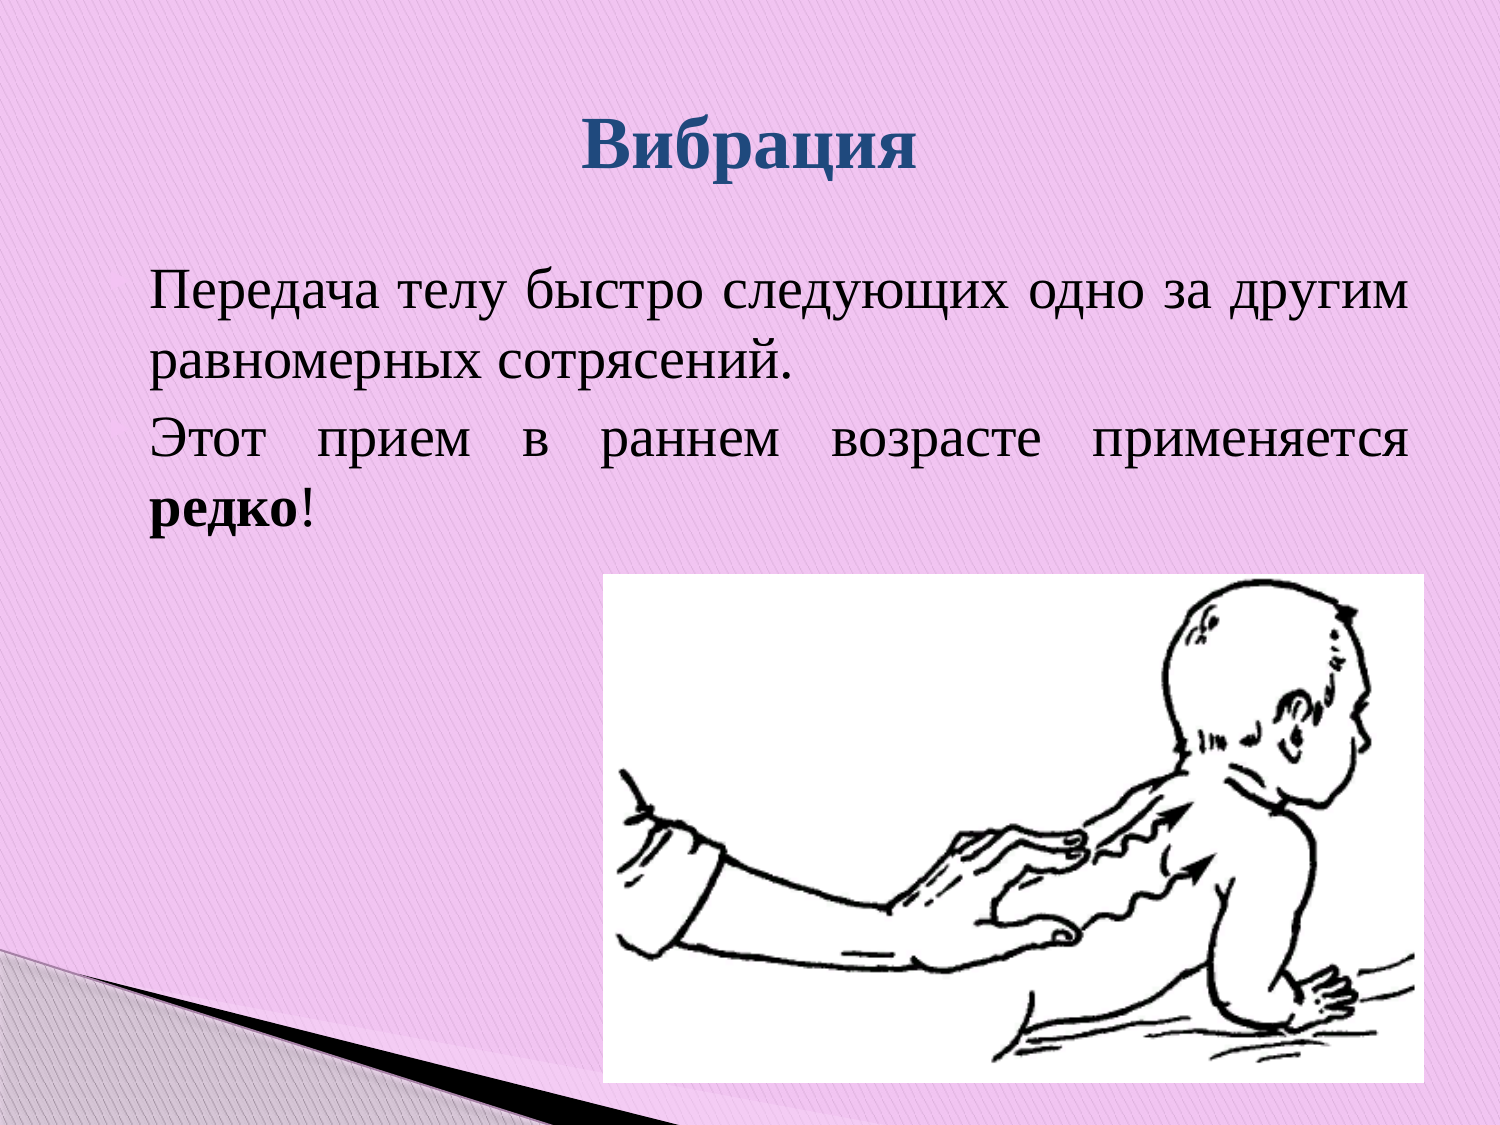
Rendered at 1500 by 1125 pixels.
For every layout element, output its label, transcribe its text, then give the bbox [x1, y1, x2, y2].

list Передача телу быстро следующих одно за другим равномерных сотрясений. Этот прием в раннем возрасте применяется редко! [75, 243, 1425, 986]
picture [602, 574, 1425, 1083]
title Вибрация [75, 45, 1425, 233]
